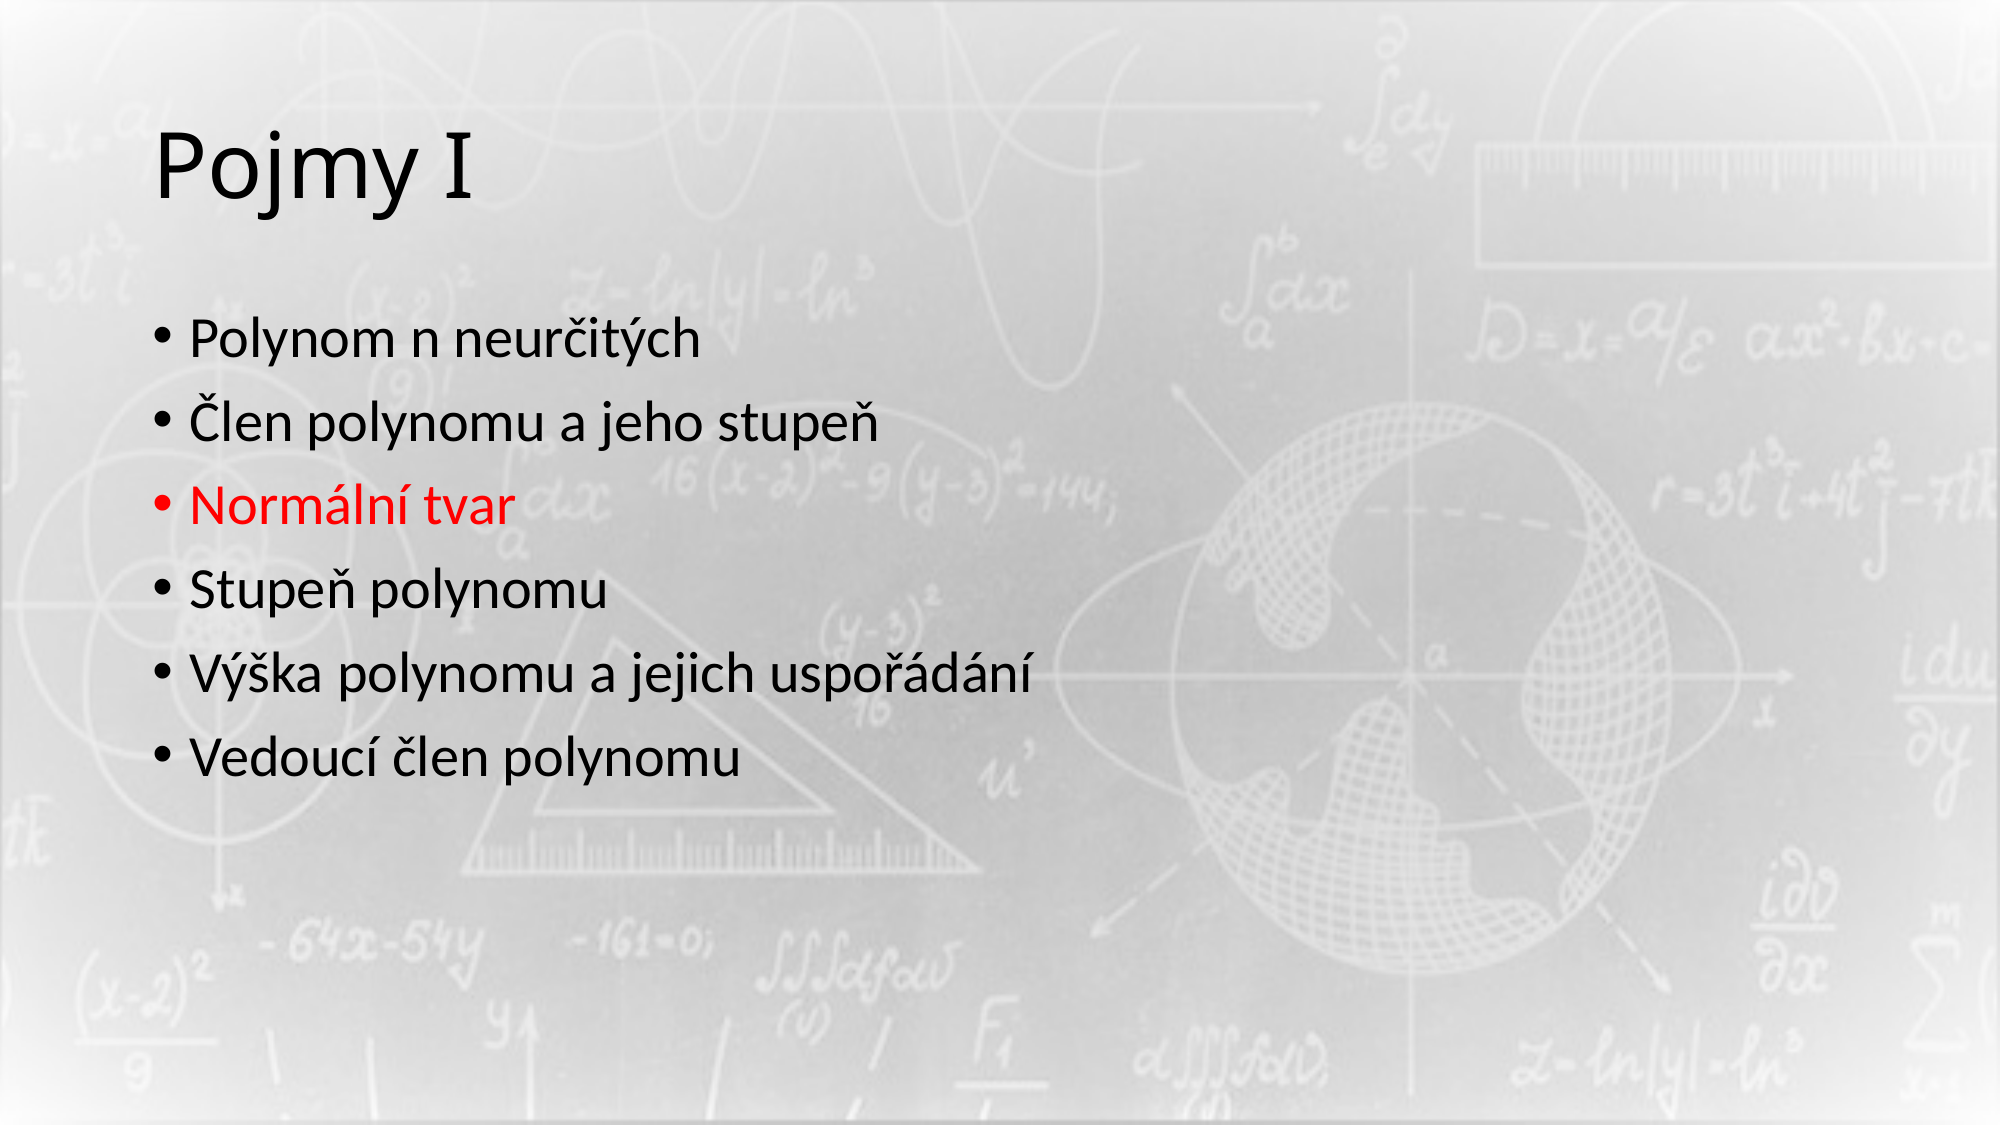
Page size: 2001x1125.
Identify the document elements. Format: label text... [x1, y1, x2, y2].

list Polynom n neurčitých Člen polynomu a jeho stupeň Normální tvar Stupeň polynomu Výška polynomu a jejich uspořádání Vedoucí člen polynomu [137, 299, 1863, 1014]
title Pojmy I [137, 59, 1863, 278]
